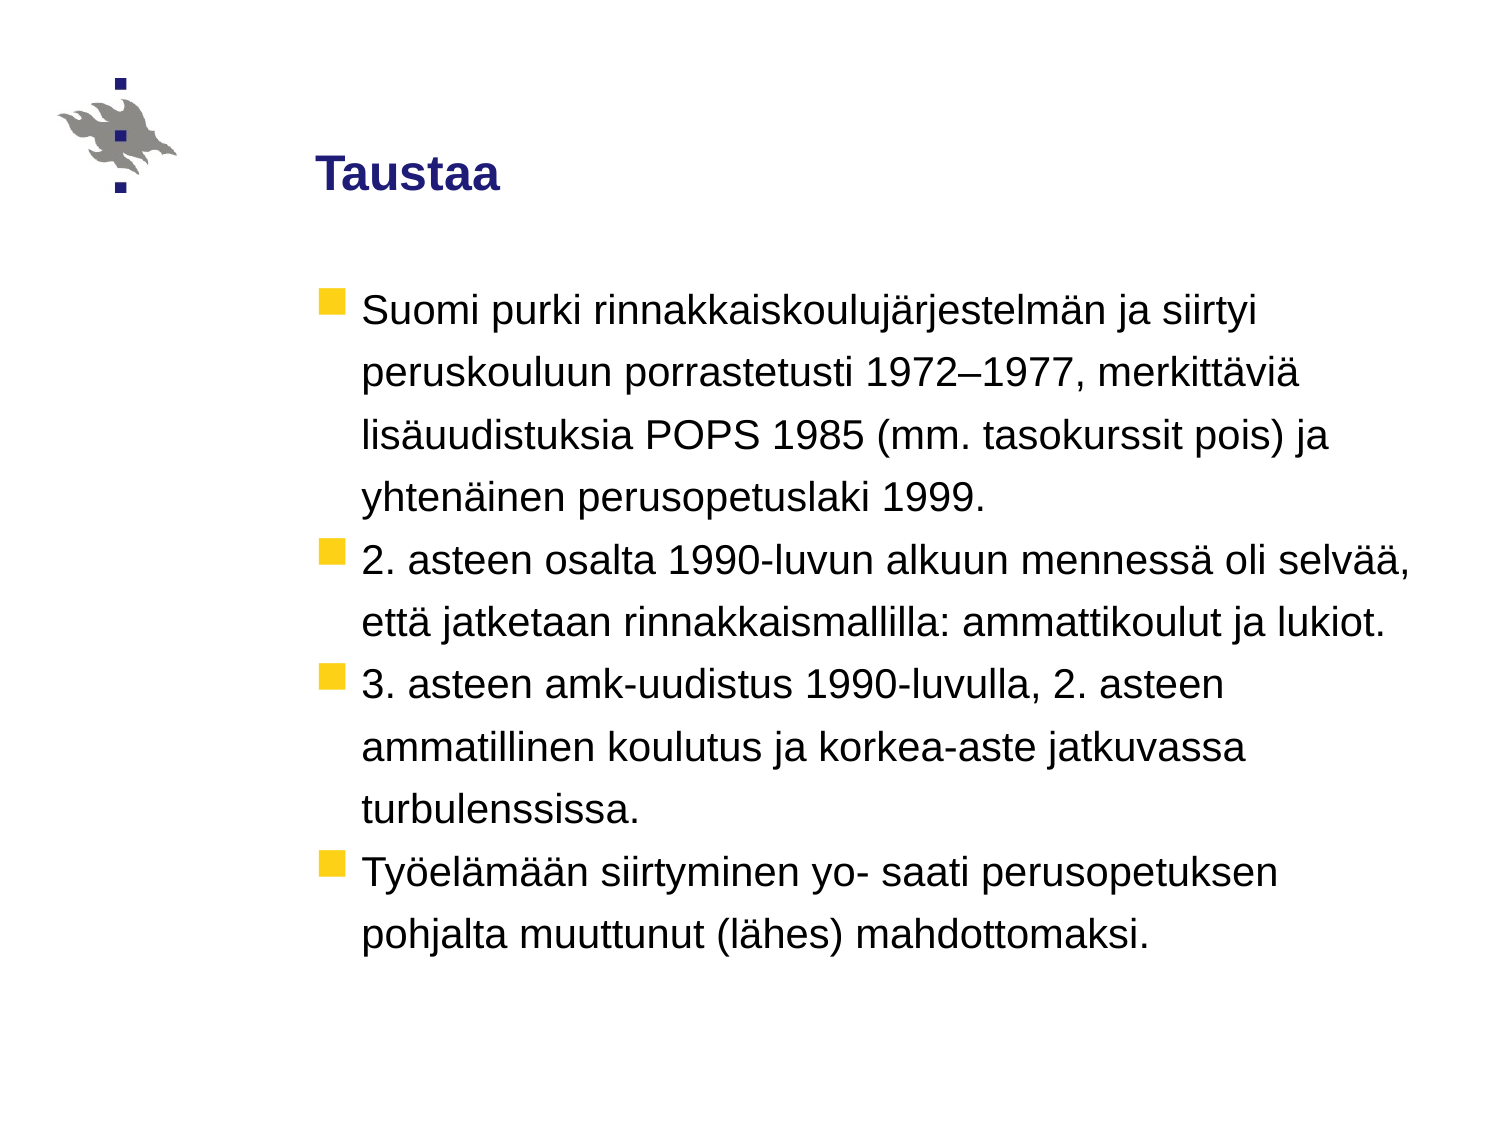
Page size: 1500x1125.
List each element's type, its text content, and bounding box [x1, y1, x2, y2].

picture [57, 78, 177, 193]
title Taustaa [300, 24, 1450, 208]
list Suomi purki rinnakkaiskoulujärjestelmän ja siirtyi peruskouluun porrastetusti 1972–1977, merkittäviä lisäuudistuksia POPS 1985 (mm. tasokurssit pois) ja yhtenäinen perusopetuslaki 1999. 2. asteen osalta 1990-luvun alkuun mennessä oli selvää, että jatketaan rinnakkaismallilla: ammattikoulut ja lukiot. 3. asteen amk-uudistus 1990-luvulla, 2. asteen ammatillinen koulutus ja korkea-aste jatkuvassa turbulenssissa. Työelämään siirtyminen yo- saati perusopetuksen pohjalta muuttunut (lähes) mahdottomaksi. [300, 262, 1450, 1075]
